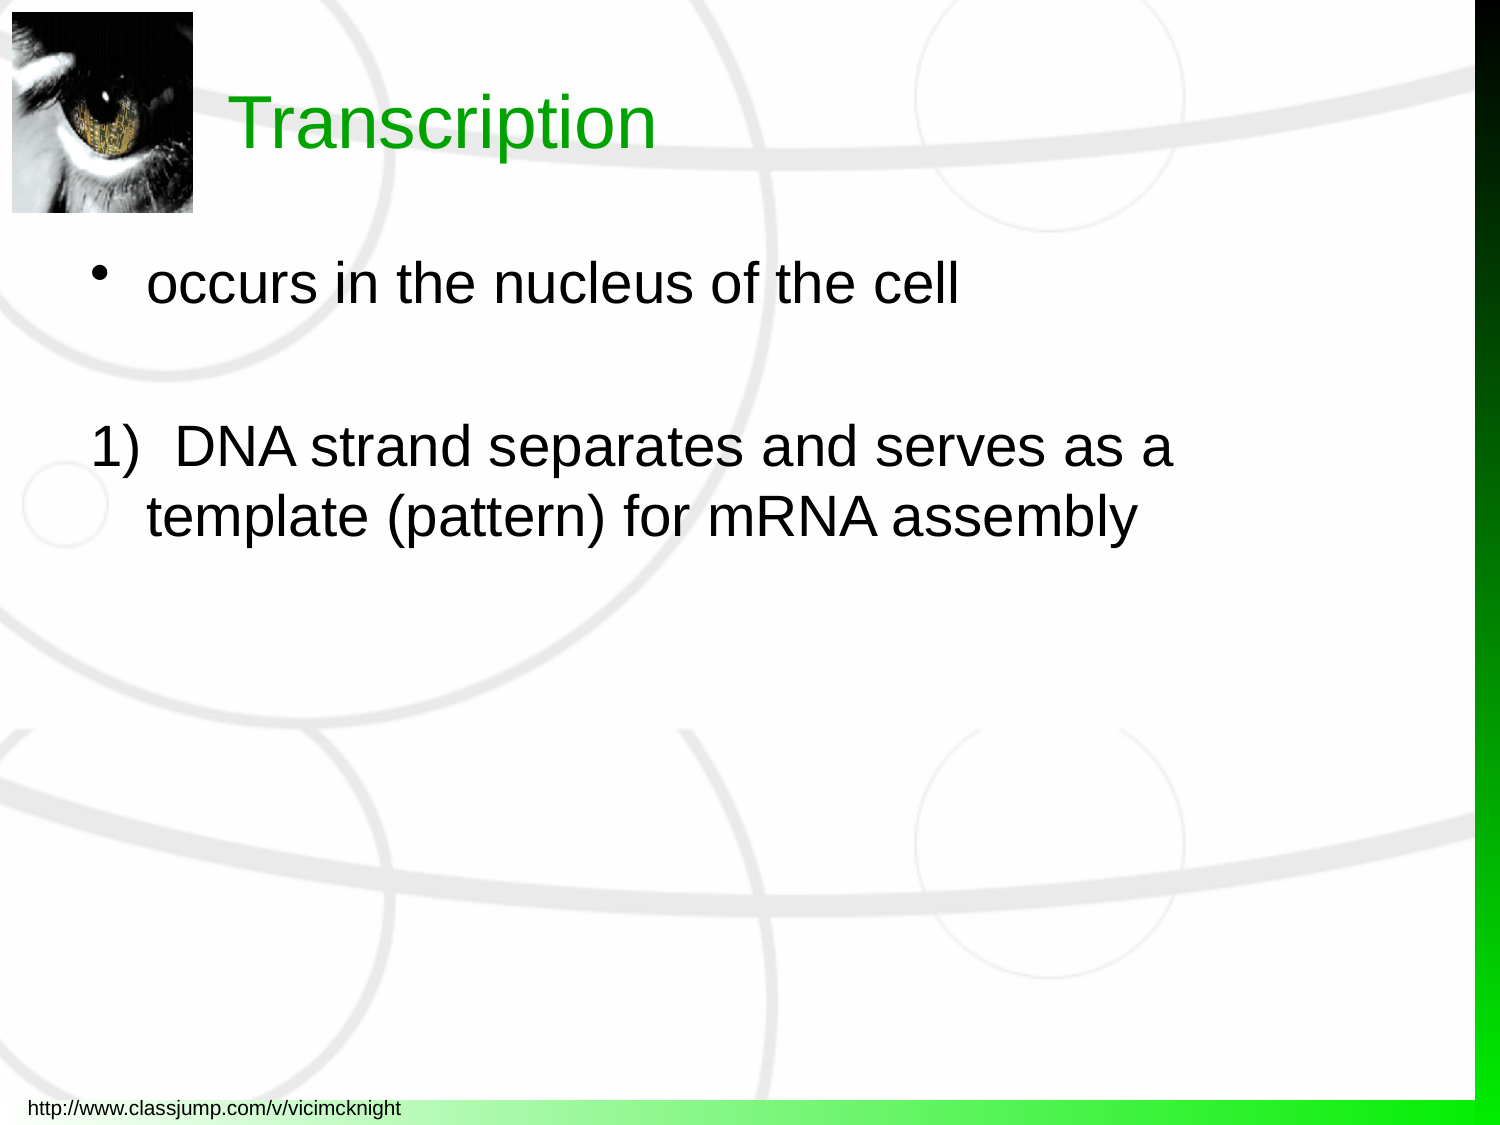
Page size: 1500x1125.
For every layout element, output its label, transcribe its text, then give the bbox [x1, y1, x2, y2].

picture [0, 0, 1475, 1100]
title Transcription [212, 24, 1426, 213]
list occurs in the nucleus of the cell 1) DNA strand separates and serves as a template (pattern) for mRNA assembly [75, 237, 1425, 1063]
